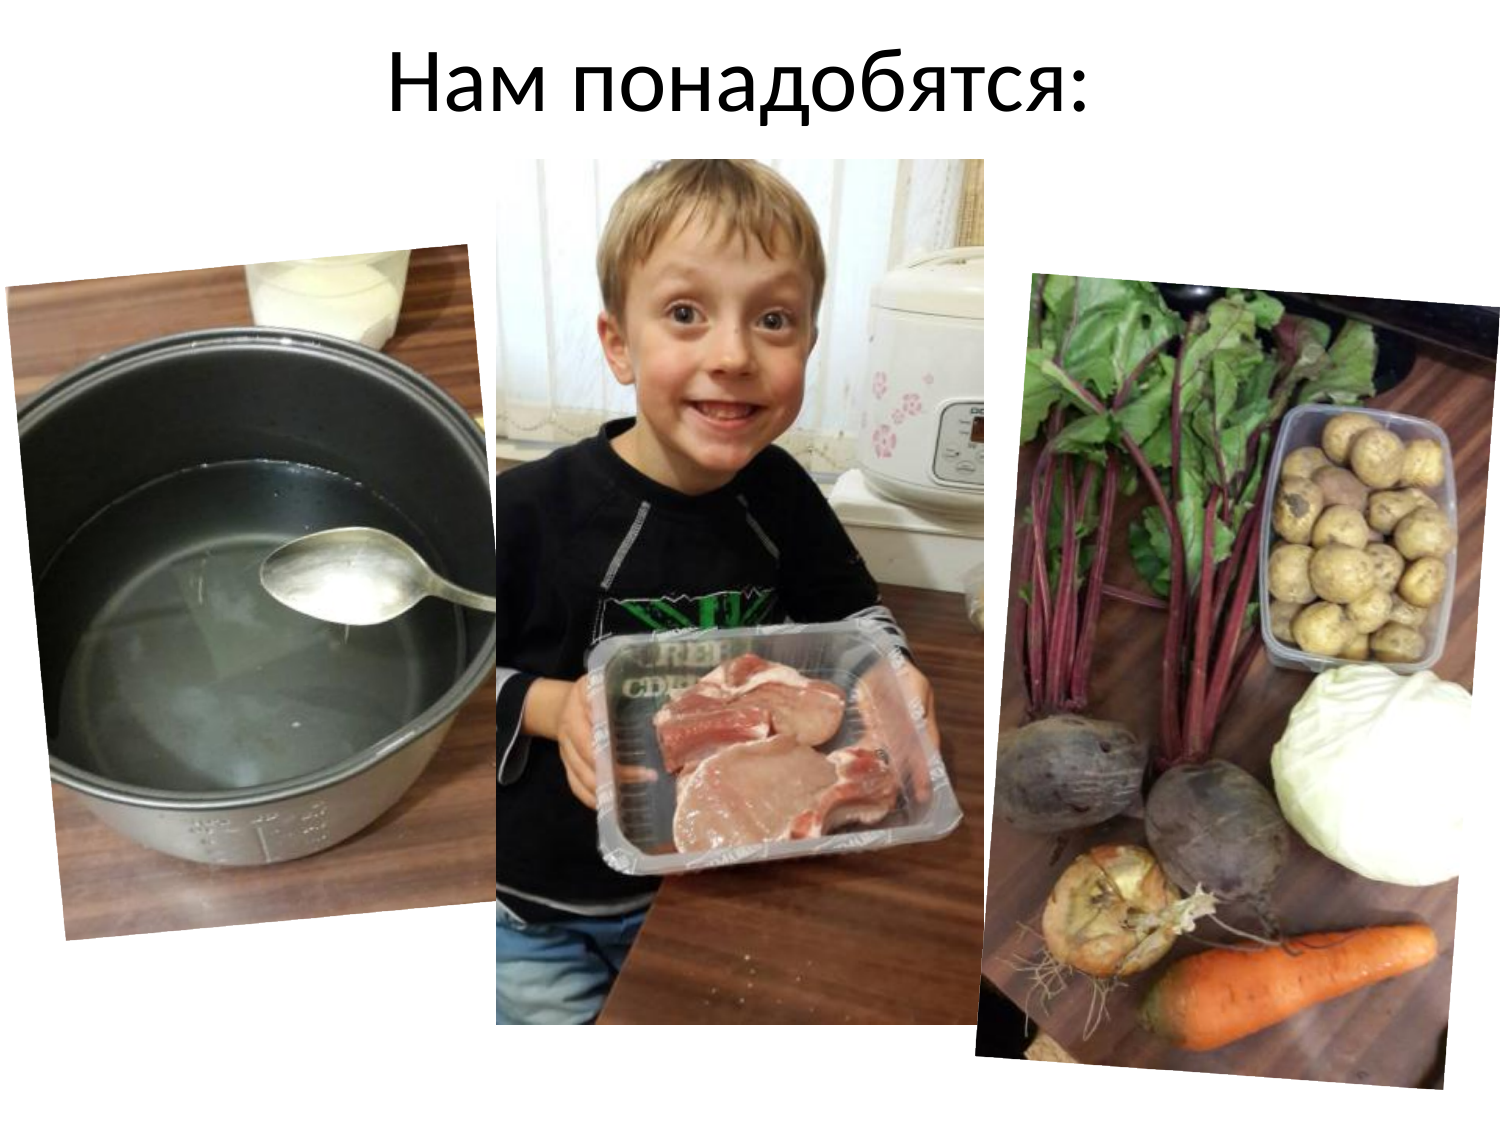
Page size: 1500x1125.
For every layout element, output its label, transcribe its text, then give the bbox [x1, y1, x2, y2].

title Нам понадобятся: [64, 0, 1415, 150]
picture [6, 159, 1500, 1089]
